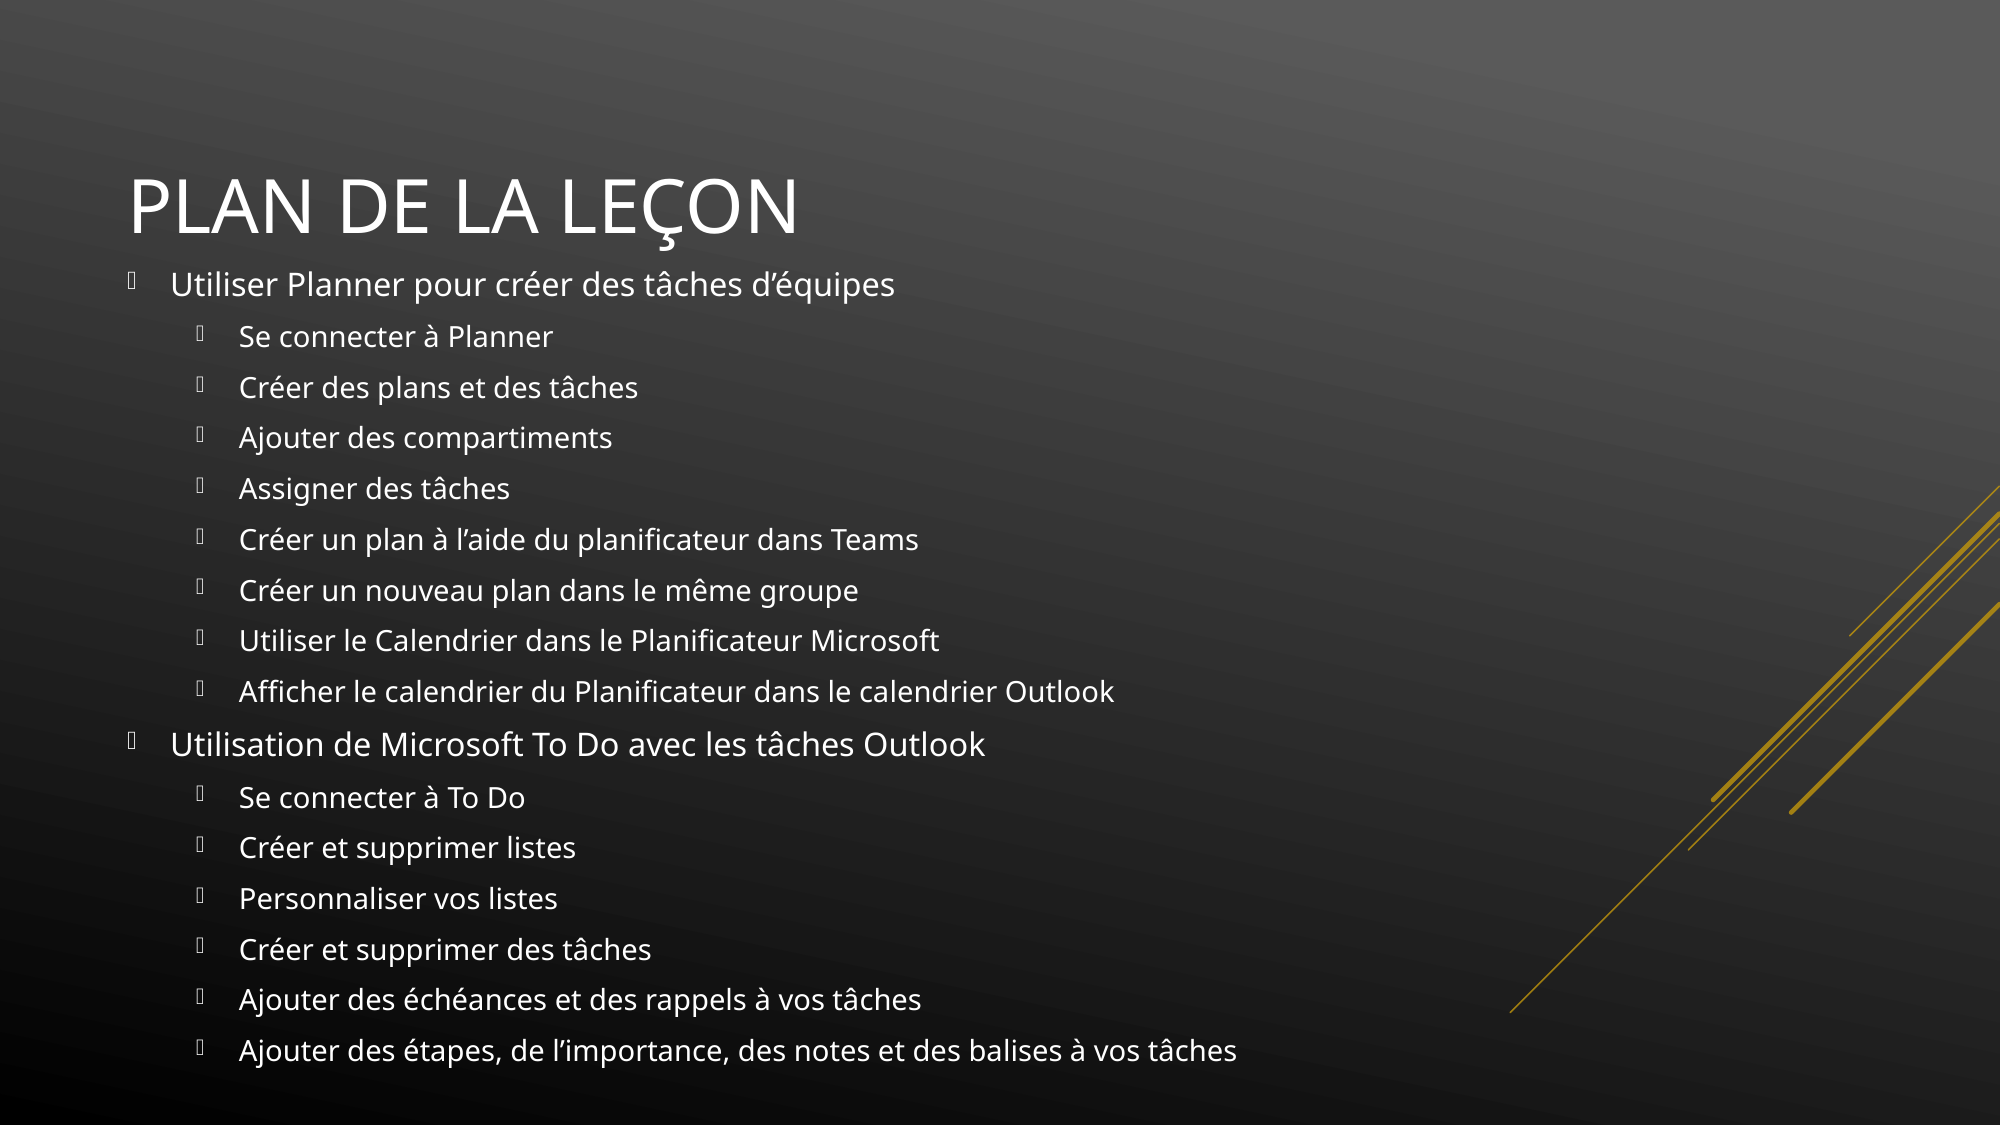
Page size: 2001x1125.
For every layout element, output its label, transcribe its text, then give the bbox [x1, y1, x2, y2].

text_box [0, 0, 2000, 1125]
title Plan de la leçon [112, 79, 1513, 254]
list Utiliser Planner pour créer des tâches d’équipes Se connecter à Planner Créer des plans et des tâches Ajouter des compartiments Assigner des tâches Créer un plan à l’aide du planificateur dans Teams Créer un nouveau plan dans le même groupe Utiliser le Calendrier dans le Planificateur Microsoft Afficher le calendrier du Planificateur dans le calendrier Outlook Utilisation de Microsoft To Do avec les tâches Outlook Se connecter à To Do Créer et supprimer listes Personnaliser vos listes Créer et supprimer des tâches Ajouter des échéances et des rappels à vos tâches Ajouter des étapes, de l’importance, des notes et des balises à vos tâches [112, 254, 1513, 1077]
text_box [1510, 485, 2000, 1013]
